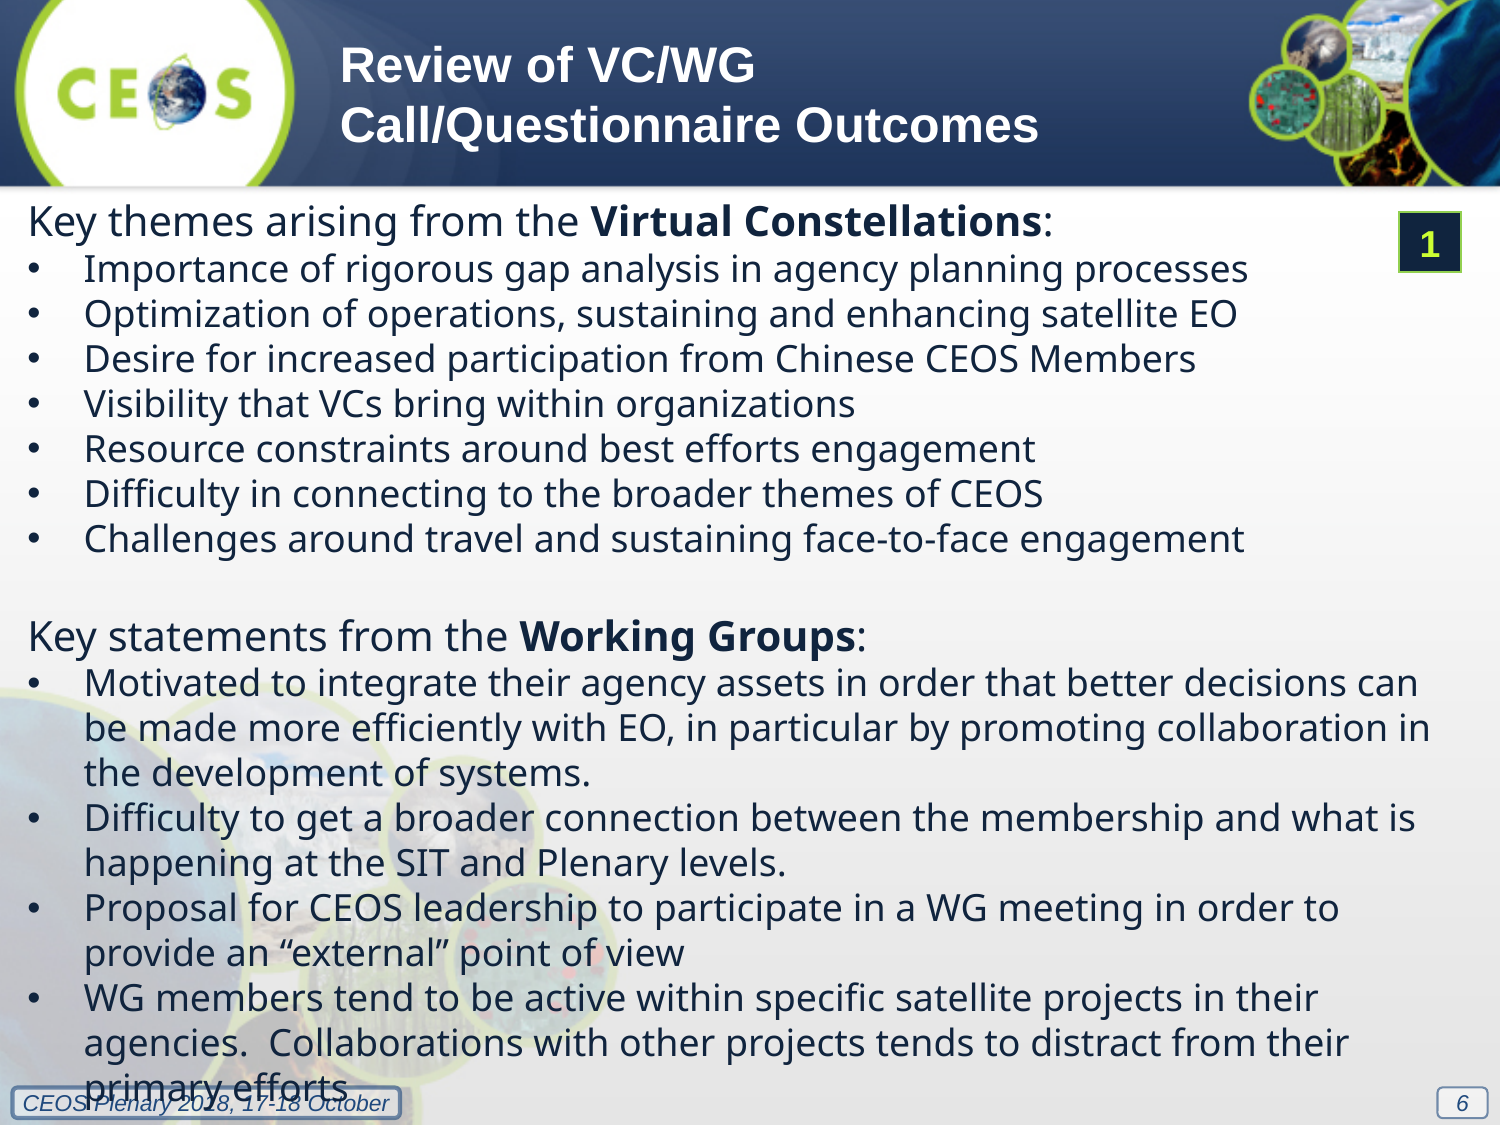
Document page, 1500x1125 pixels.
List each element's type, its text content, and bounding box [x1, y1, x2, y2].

text_box 1 [1398, 212, 1462, 273]
list Key themes arising from the Virtual Constellations: Importance of rigorous gap analysis in agency planning processes Optimization of operations, sustaining and enhancing satellite EO Desire for increased participation from Chinese CEOS Members Visibility that VCs bring within organizations Resource constraints around best efforts engagement Difficulty in connecting to the broader themes of CEOS Challenges around travel and sustaining face-to-face engagement Key statements from the Working Groups: Motivated to integrate their agency assets in order that better decisions can be made more efficiently with EO, in particular by promoting collaboration in the development of systems. Difficulty to get a broader connection between the membership and what is happening at the SIT and Plenary levels. Proposal for CEOS leadership to participate in a WG meeting in order to provide an “external” point of view WG members tend to be active within specific satellite projects in their agencies. Collaborations with other projects tends to distract from their primary efforts [12, 187, 1488, 1075]
list Review of VC/WG Call/Questionnaire Outcomes [324, 24, 1138, 163]
slide_number 6 [1436, 1086, 1489, 1120]
picture [0, 0, 1500, 1125]
